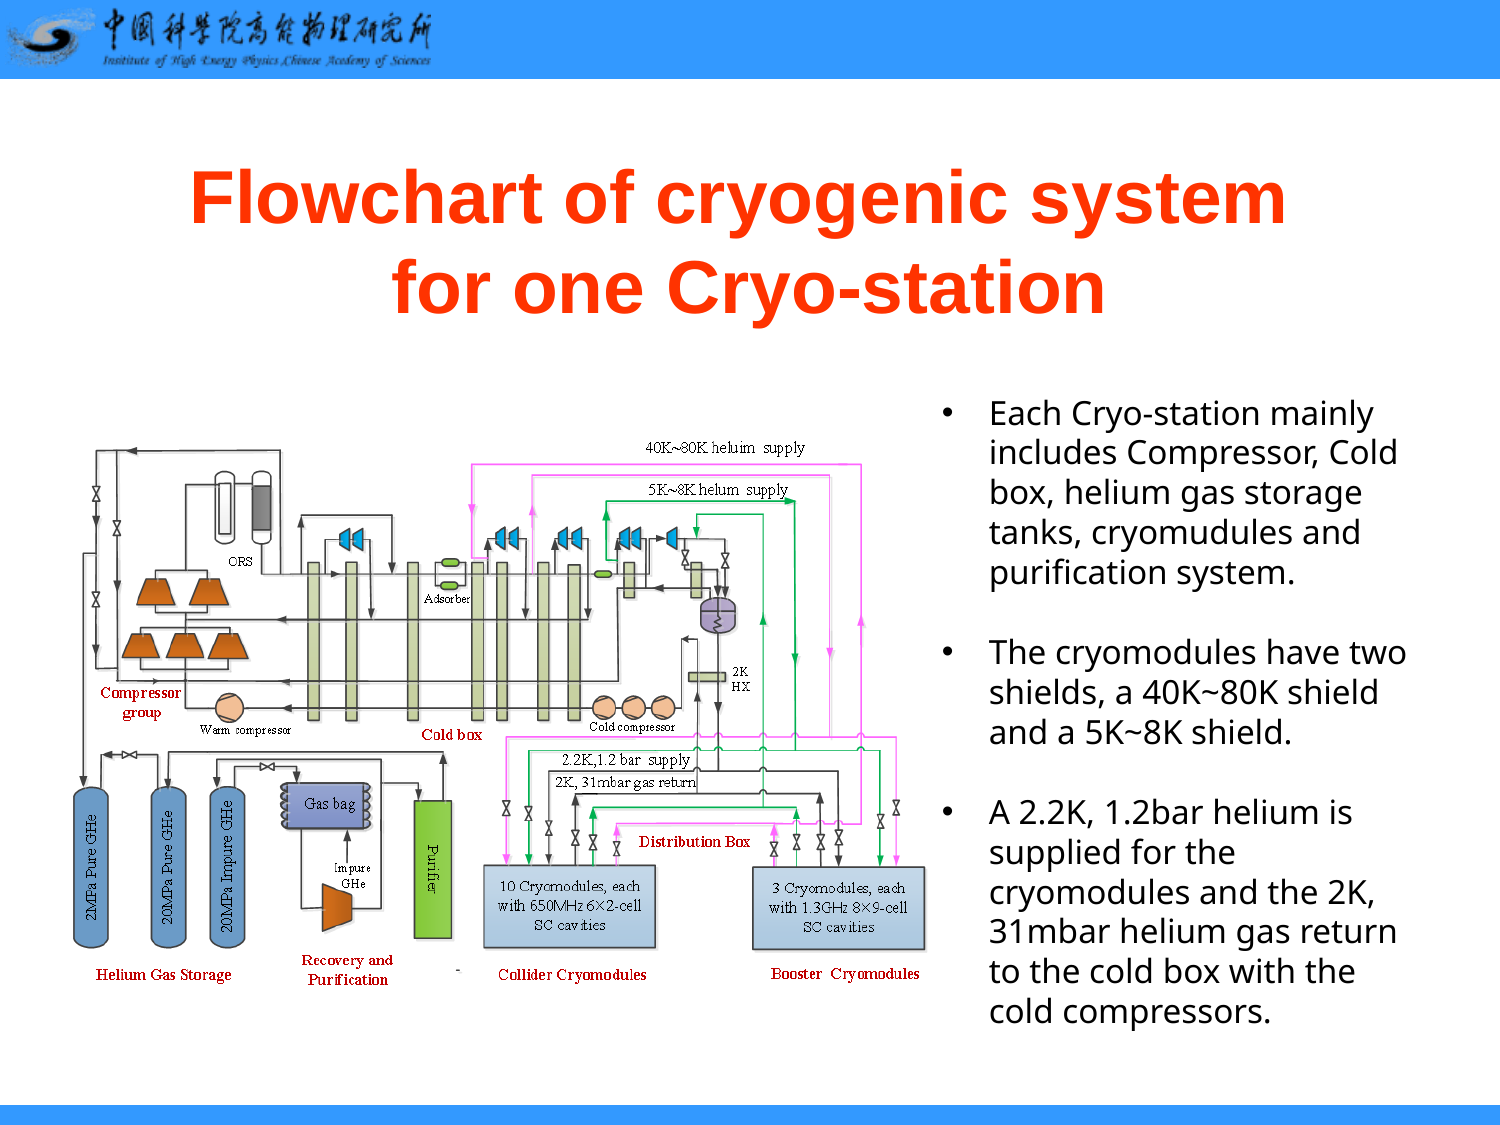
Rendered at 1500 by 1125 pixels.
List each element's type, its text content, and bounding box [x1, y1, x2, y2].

title Flowchart of cryogenic system for one Cryo-station [123, 144, 1377, 333]
text_box Each Cryo-station mainly includes Compressor, Cold box, helium gas storage tanks, cryomudules and purification system. The cryomodules have two shields, a 40K~80K shield and a 5K~8K shield. A 2.2K, 1.2bar helium is supplied for the cryomodules and the 2K, 31mbar helium gas return to the cold box with the cold compressors. [927, 384, 1432, 1038]
picture [5, 7, 431, 18]
picture [72, 434, 928, 996]
picture [5, 20, 431, 68]
